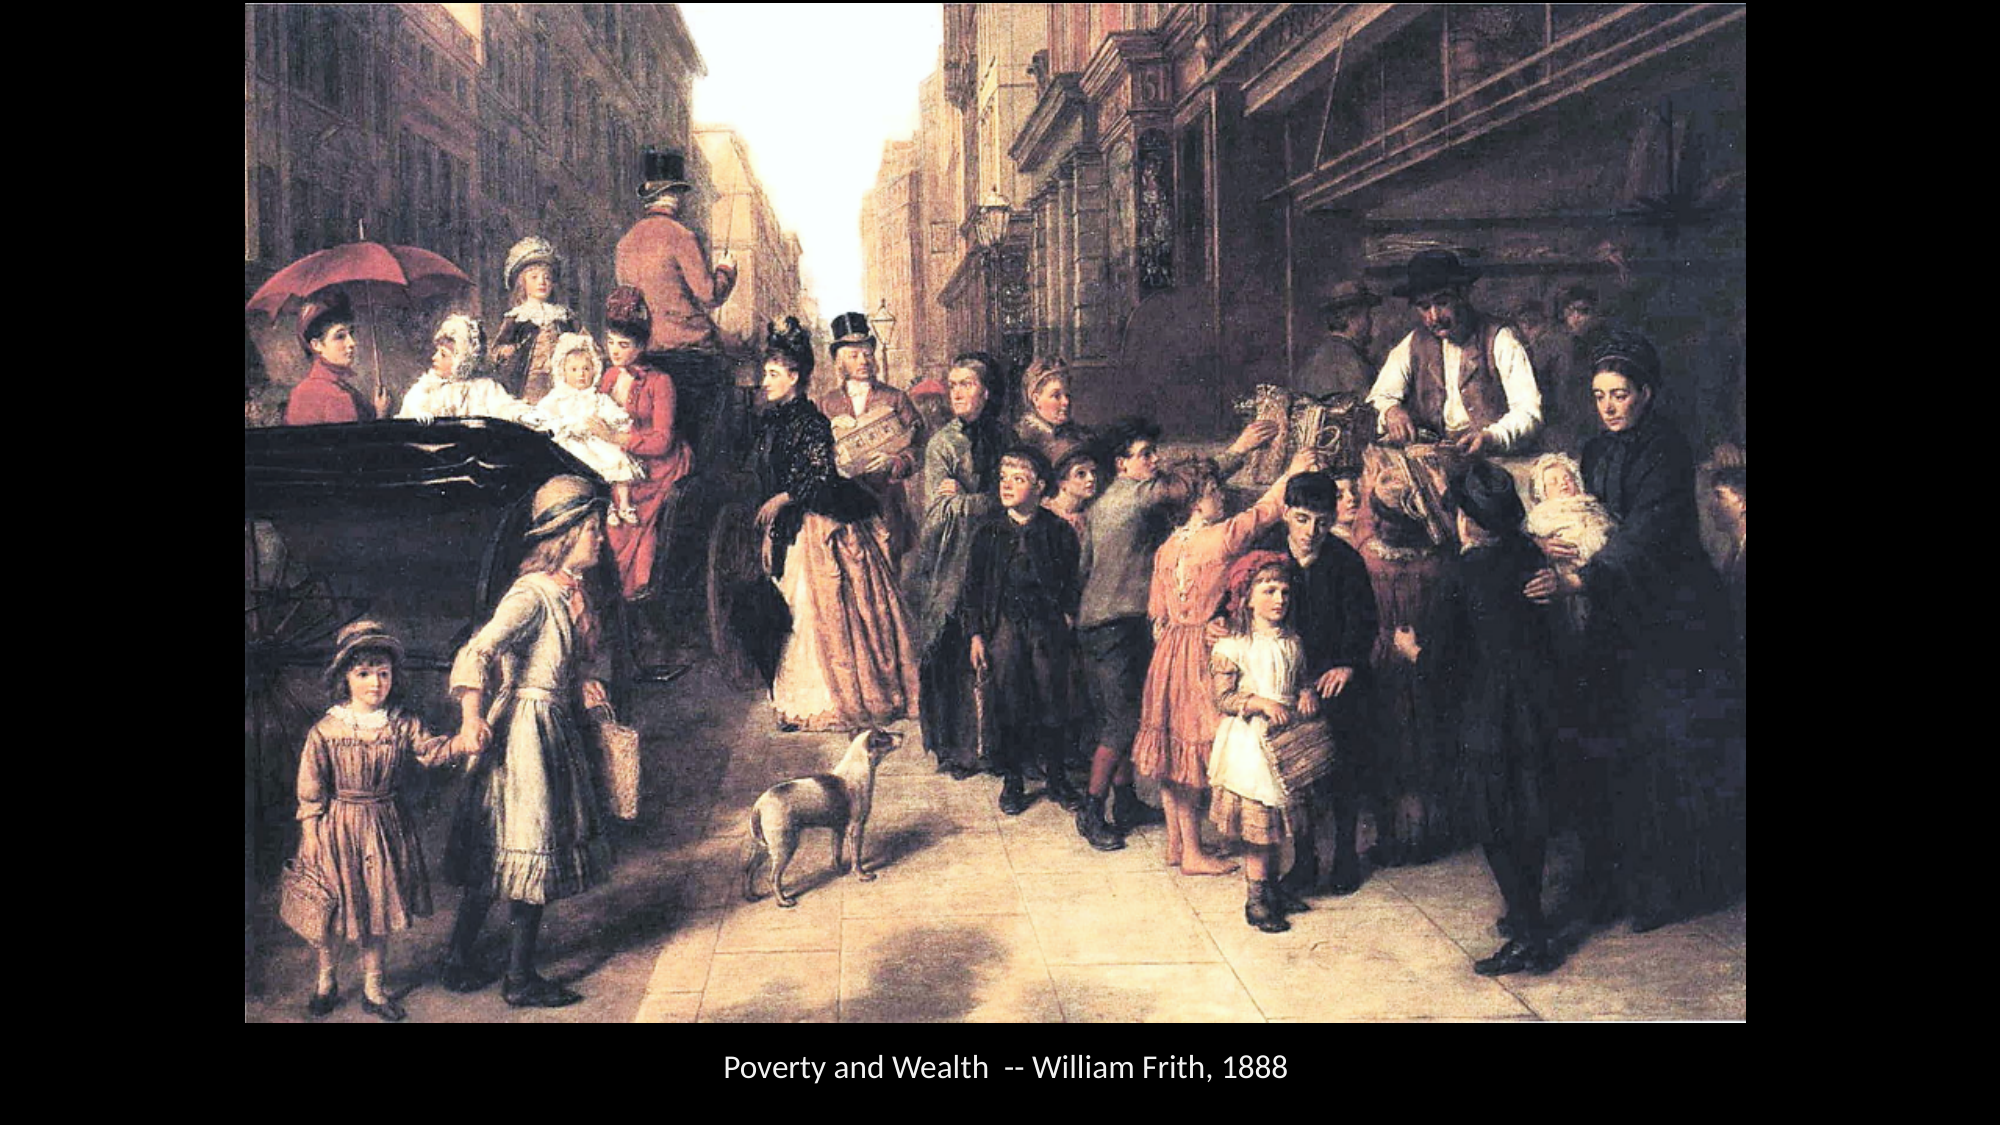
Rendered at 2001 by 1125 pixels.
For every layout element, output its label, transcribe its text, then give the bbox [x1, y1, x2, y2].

text_box Poverty and Wealth -- William Frith, 1888 [287, 1037, 1725, 1093]
picture [245, 2, 1746, 1023]
